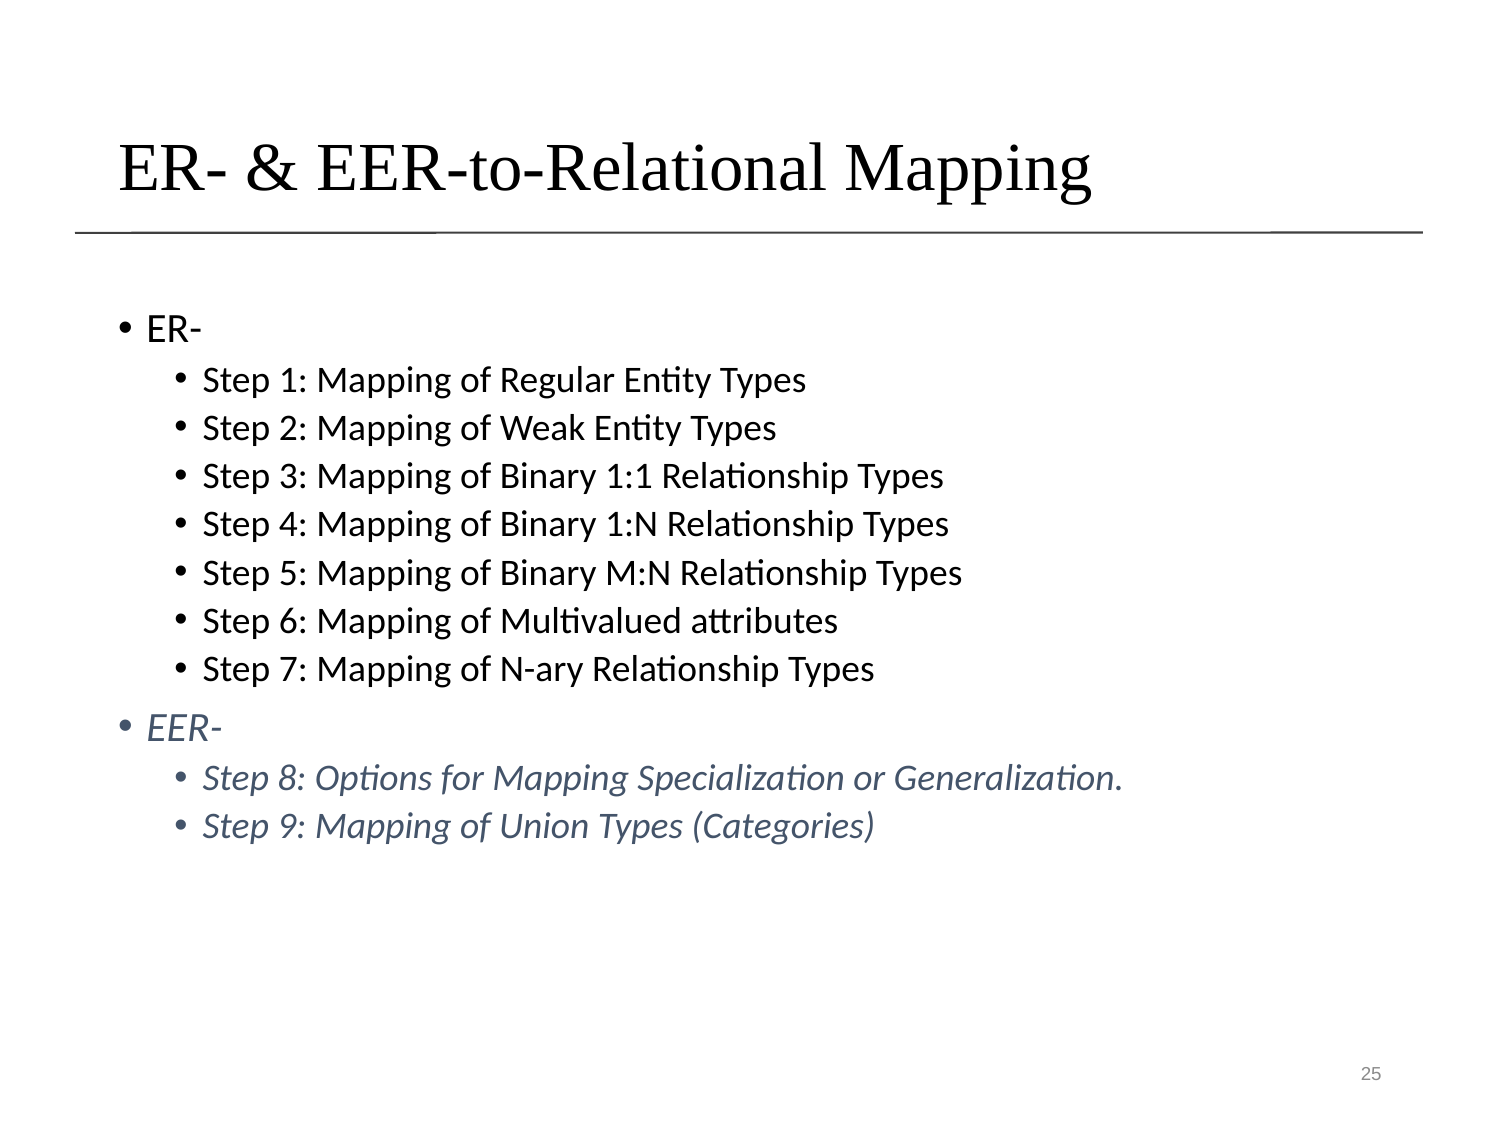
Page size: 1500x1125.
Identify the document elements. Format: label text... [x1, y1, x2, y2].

title ER- & EER-to-Relational Mapping [103, 59, 1397, 278]
slide_number 25 [1059, 1042, 1397, 1103]
list ER- Step 1: Mapping of Regular Entity Types Step 2: Mapping of Weak Entity Types Step 3: Mapping of Binary 1:1 Relationship Types Step 4: Mapping of Binary 1:N Relationship Types Step 5: Mapping of Binary M:N Relationship Types Step 6: Mapping of Multivalued attributes Step 7: Mapping of N-ary Relationship Types EER- Step 8: Options for Mapping Specialization or Generalization. Step 9: Mapping of Union Types (Categories) [103, 299, 1397, 1014]
